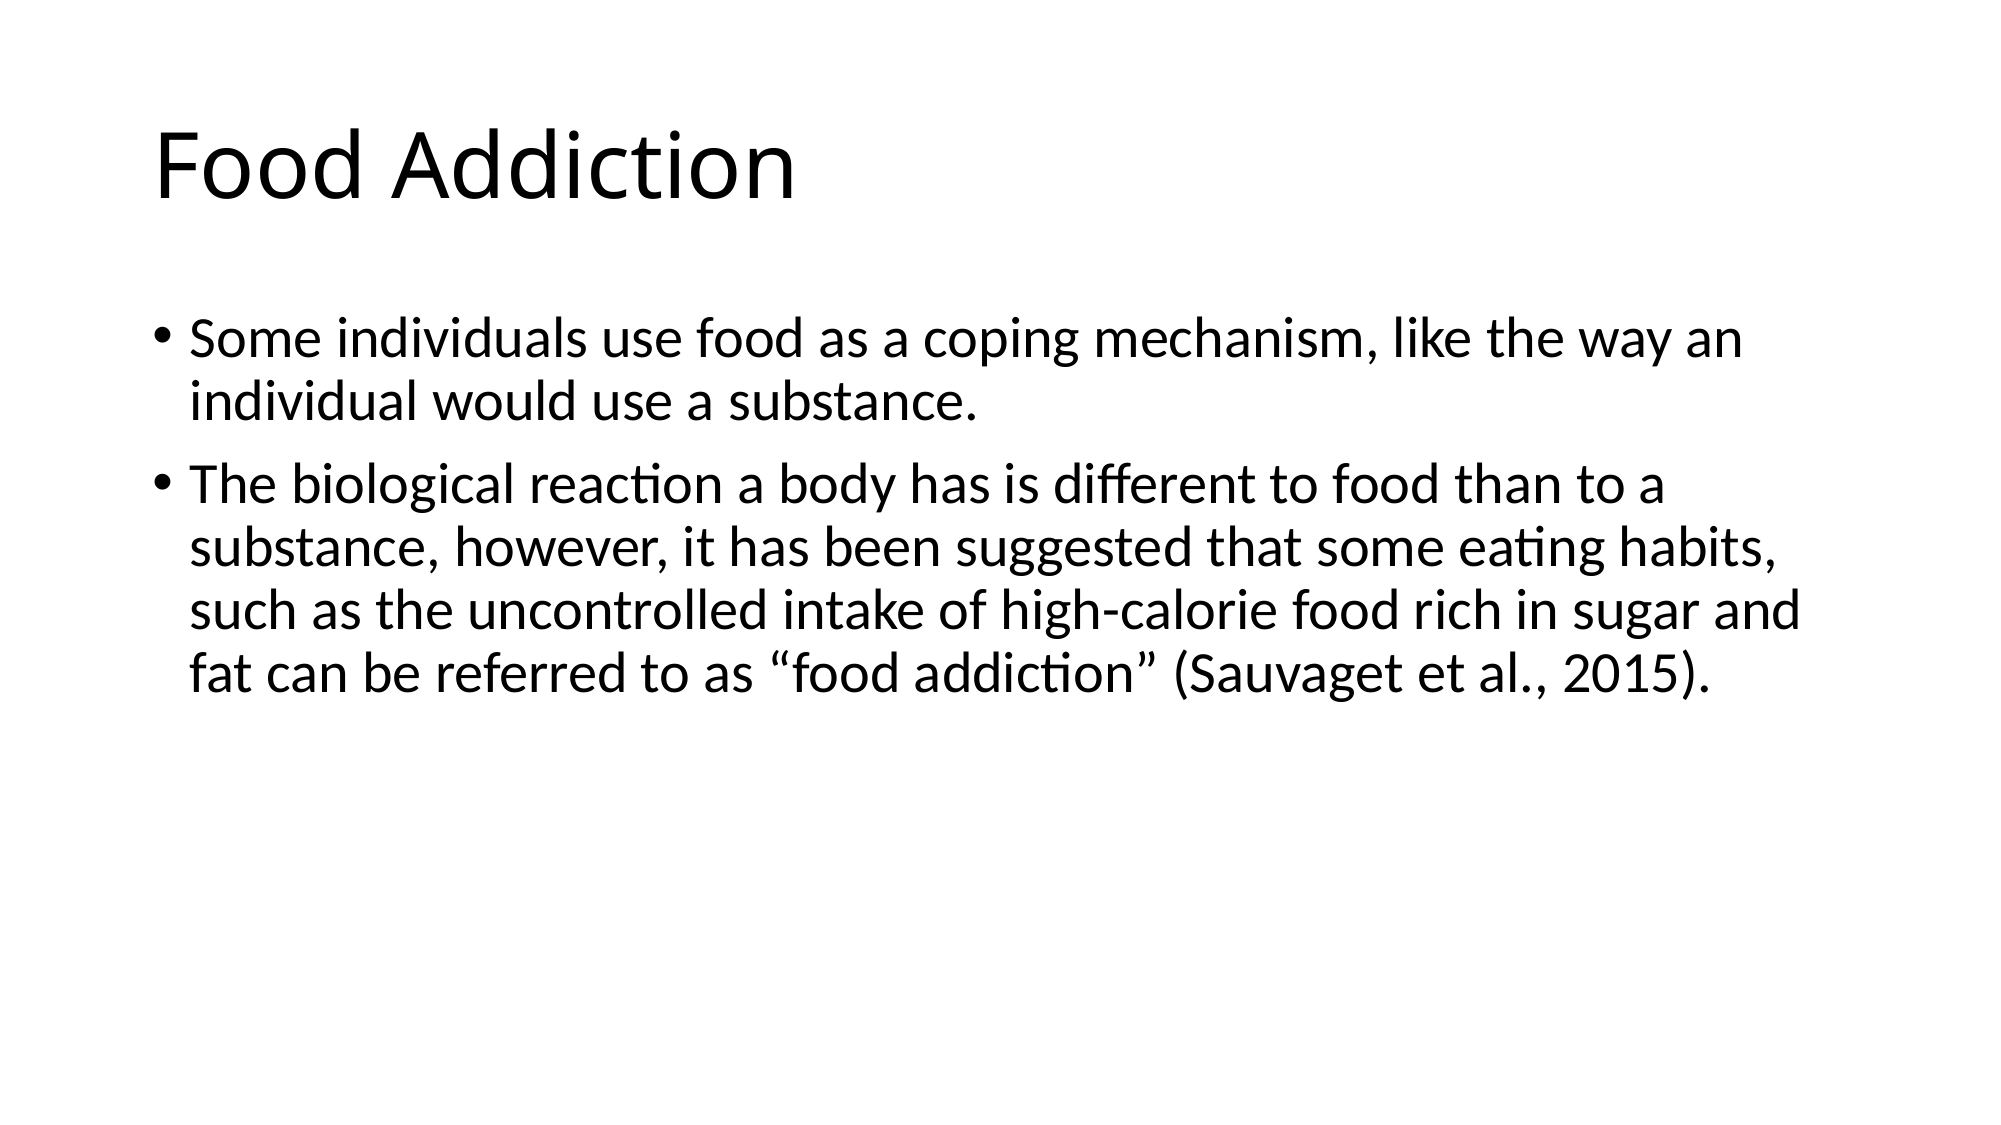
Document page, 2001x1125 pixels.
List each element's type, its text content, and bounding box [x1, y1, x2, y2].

list Some individuals use food as a coping mechanism, like the way an individual would use a substance. The biological reaction a body has is different to food than to a substance, however, it has been suggested that some eating habits, such as the uncontrolled intake of high-calorie food rich in sugar and fat can be referred to as “food addiction” (Sauvaget et al., 2015). [137, 299, 1863, 1014]
title Food Addiction [137, 59, 1863, 278]
